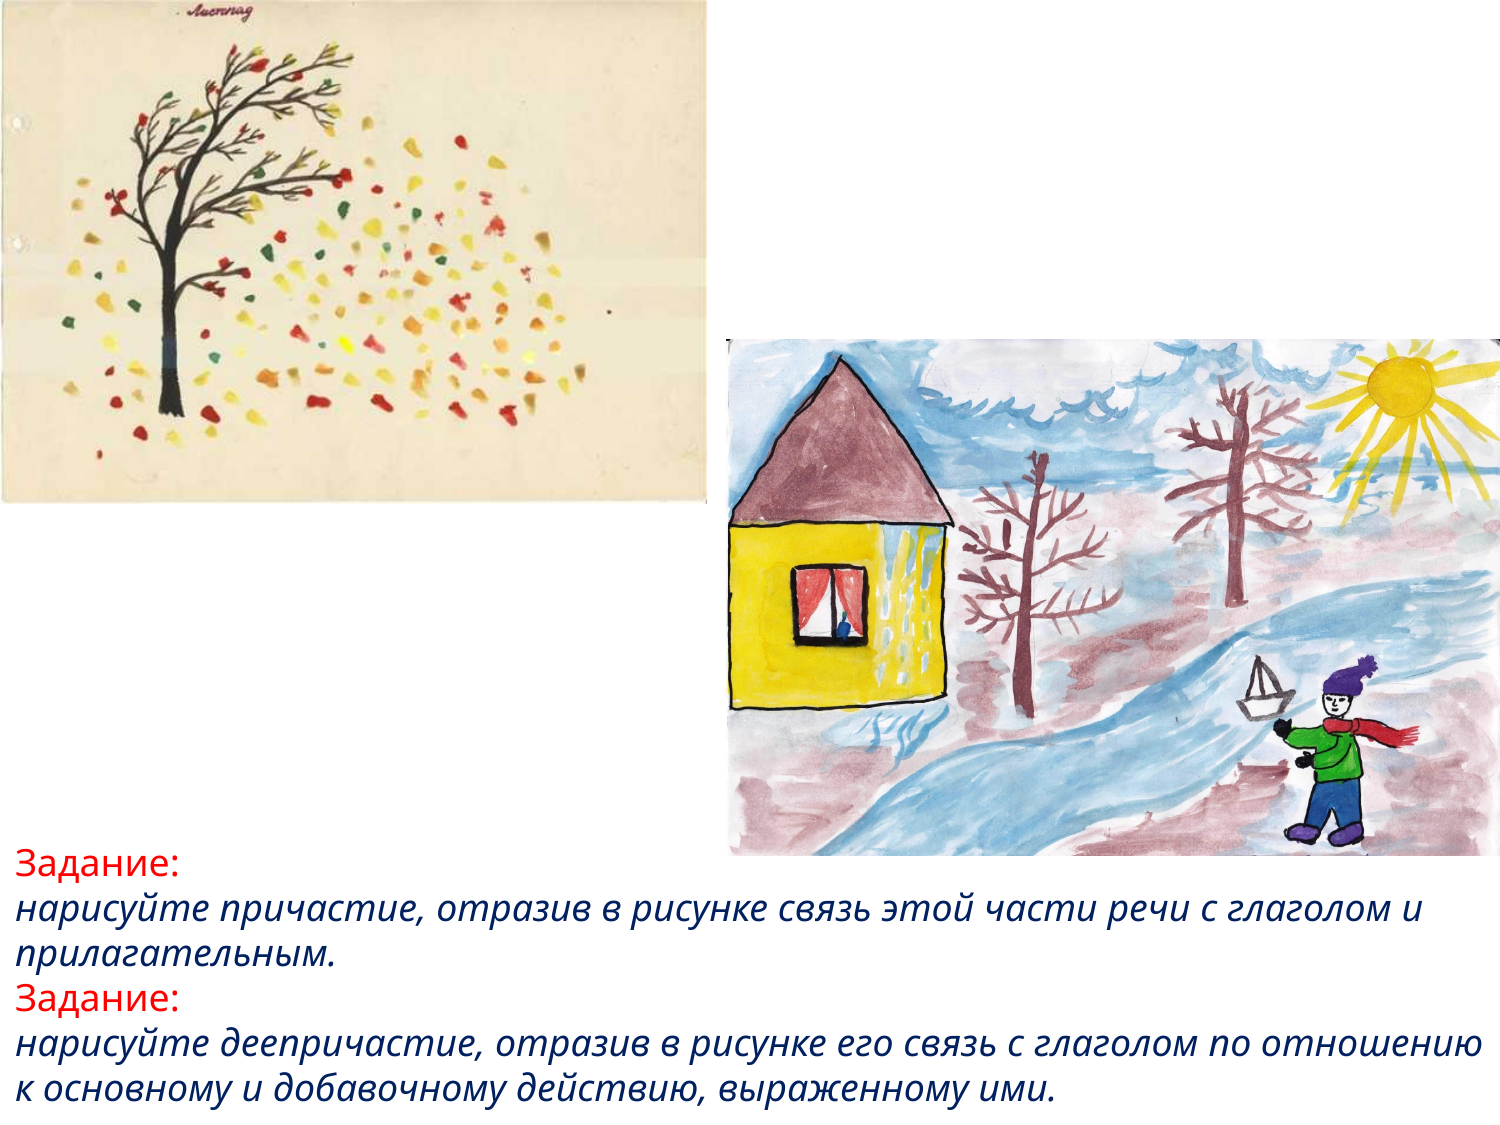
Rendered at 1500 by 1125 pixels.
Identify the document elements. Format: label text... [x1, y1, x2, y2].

title Задание: нарисуйте причастие, отразив в рисунке связь этой части речи с глаголом и прилагательным. Задание: нарисуйте деепричастие, отразив в рисунке его связь с глаголом по отношению к основному и добавочному действию, выраженному ими. [0, 914, 1500, 1079]
picture [0, 0, 707, 505]
picture [726, 339, 1500, 856]
